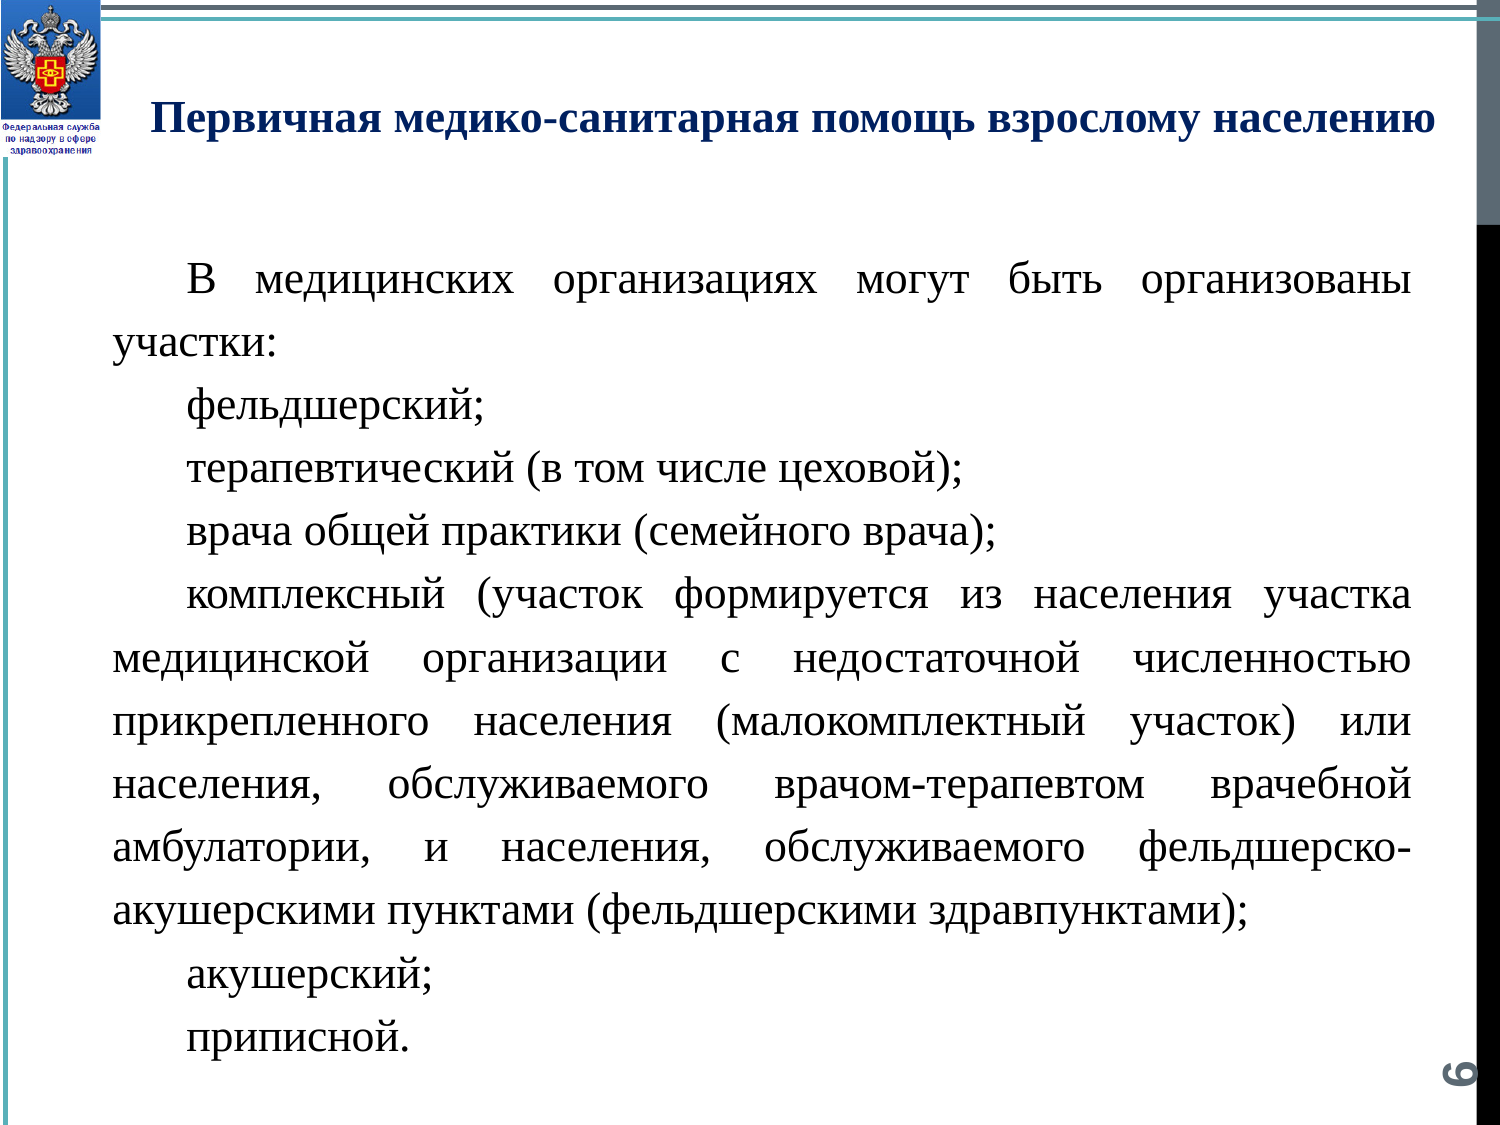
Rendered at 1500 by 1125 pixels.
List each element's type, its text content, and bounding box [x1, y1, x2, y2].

slide_number 6 [1427, 887, 1488, 1104]
text_box В медицинских организациях могут быть организованы участки: фельдшерский; терапевтический (в том числе цеховой); врача общей практики (семейного врача); комплексный (участок формируется из населения участка медицинской организации с недостаточной численностью прикрепленного населения (малокомплектный участок) или населения, обслуживаемого врачом-терапевтом врачебной амбулатории, и населения, обслуживаемого фельдшерско-акушерскими пунктами (фельдшерскими здравпунктами); акушерский; приписной. [97, 231, 1428, 1068]
picture [0, 0, 101, 157]
text_box Первичная медико-санитарная помощь взрослому населению [116, 42, 1471, 185]
